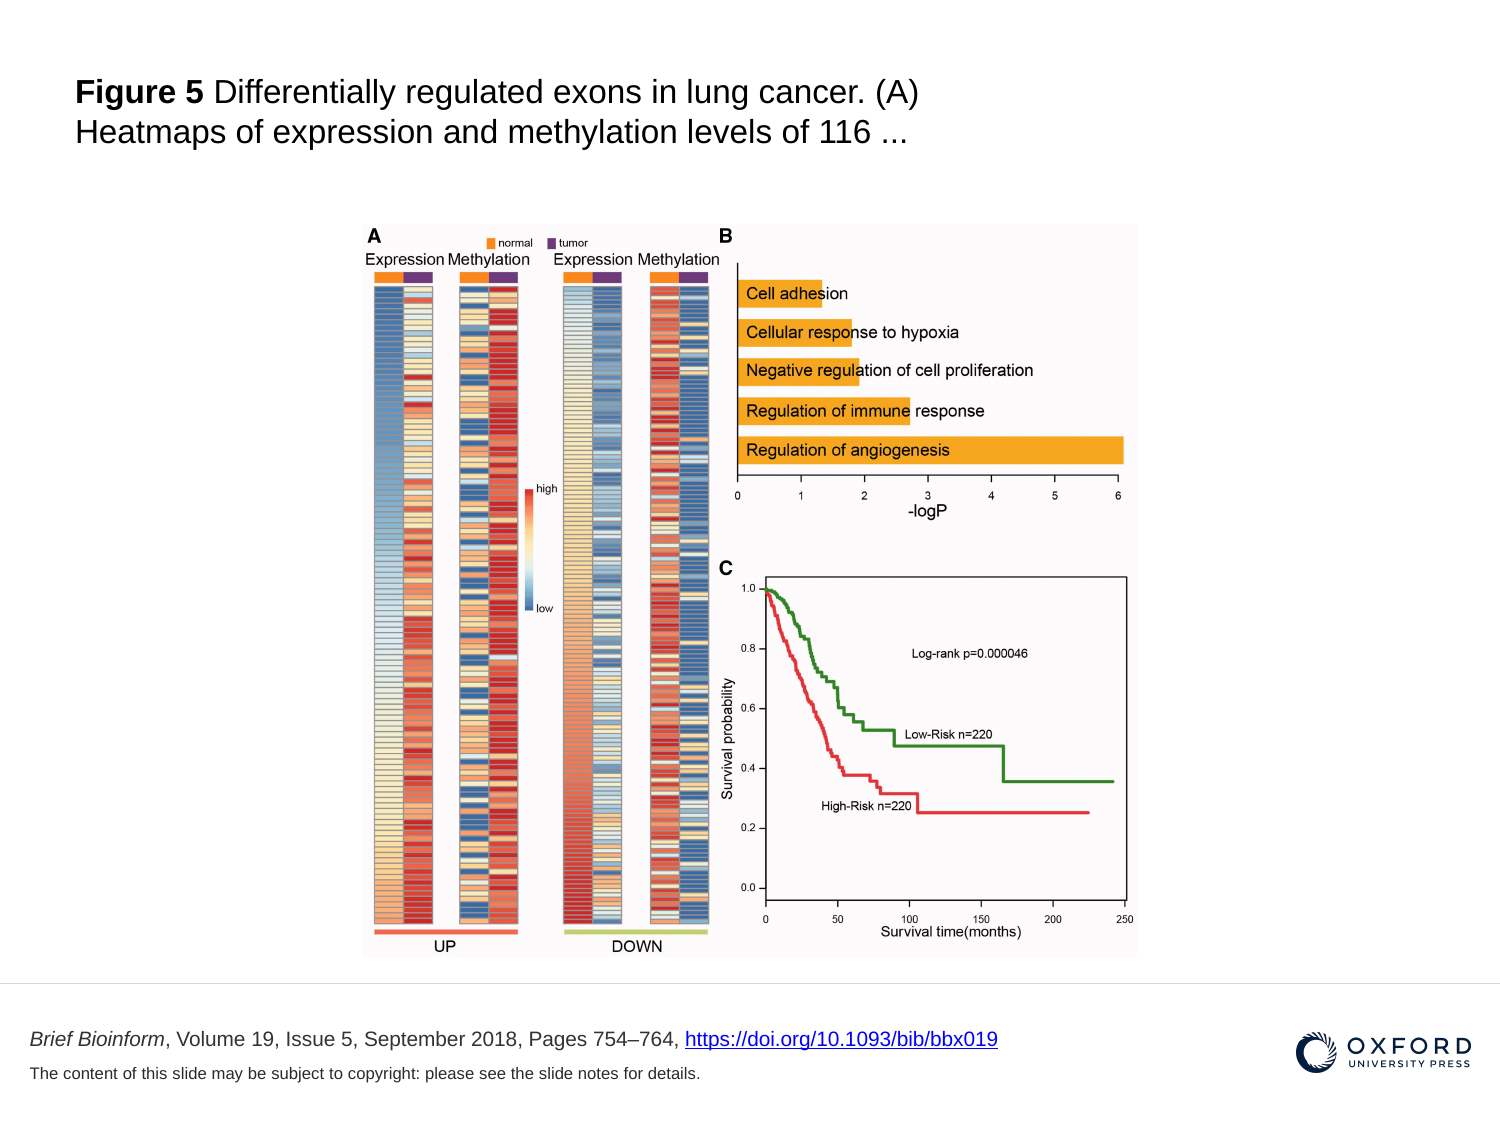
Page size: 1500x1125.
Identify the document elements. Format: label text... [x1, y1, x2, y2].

picture [362, 224, 1137, 957]
footer Brief Bioinform, Volume 19, Issue 5, September 2018, Pages 754–764, https://doi.org/10.1093/bib/bbx019 The content of this slide may be subject to copyright: please see the slide notes for details. [0, 983, 1260, 1125]
title Figure 5 Differentially regulated exons in lung cancer. (A) Heatmaps of expression and methylation levels of 116 ... [75, 69, 1078, 171]
picture [1296, 1032, 1471, 1073]
